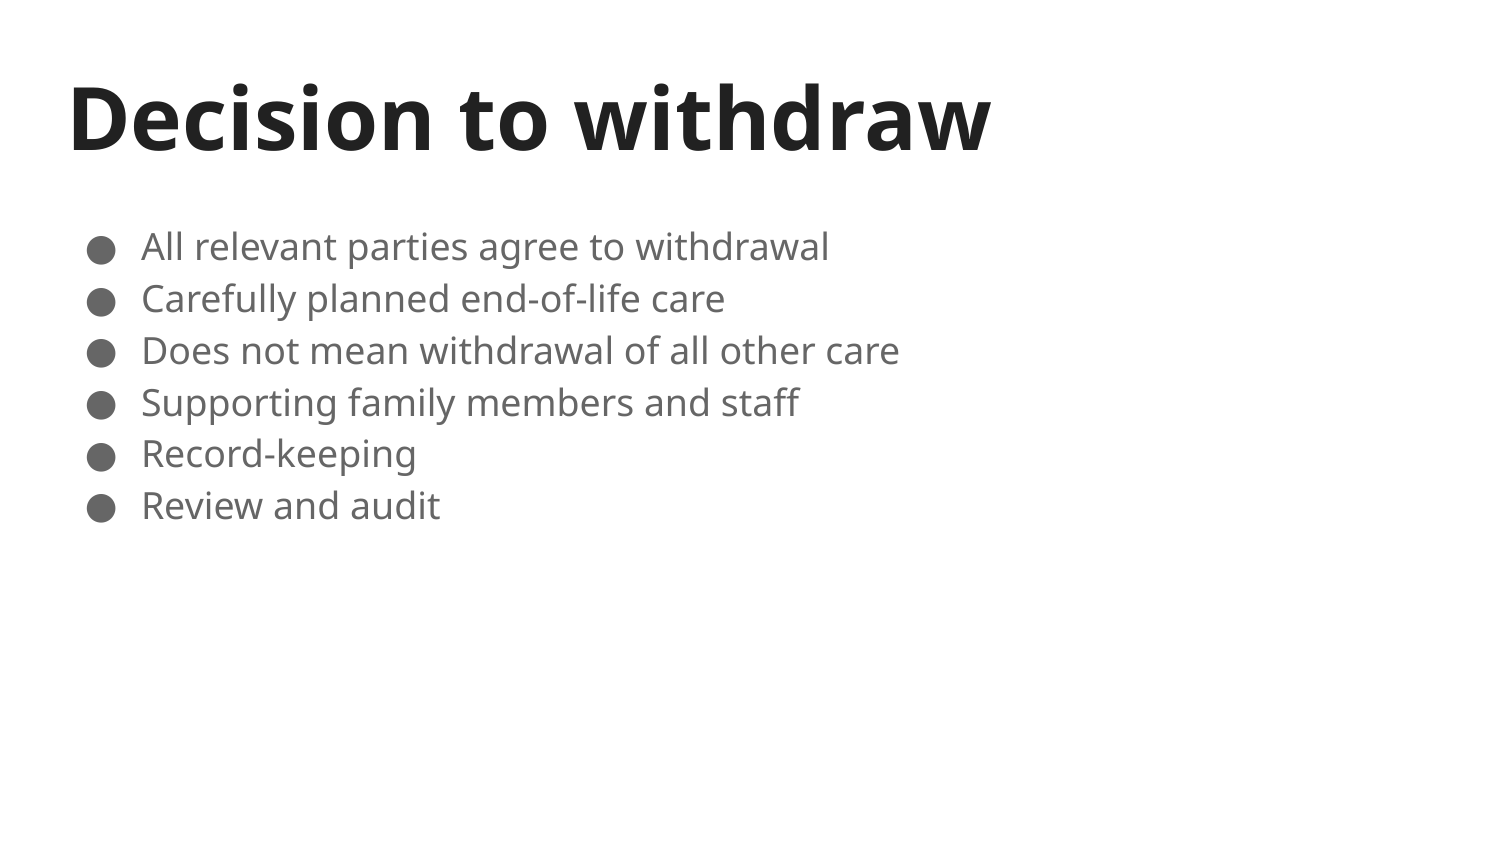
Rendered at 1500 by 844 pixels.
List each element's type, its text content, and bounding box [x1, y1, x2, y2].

title Decision to withdraw [51, 48, 1449, 180]
list All relevant parties agree to withdrawal Carefully planned end-of-life care Does not mean withdrawal of all other care Supporting family members and staff Record-keeping Review and audit [51, 201, 1449, 750]
